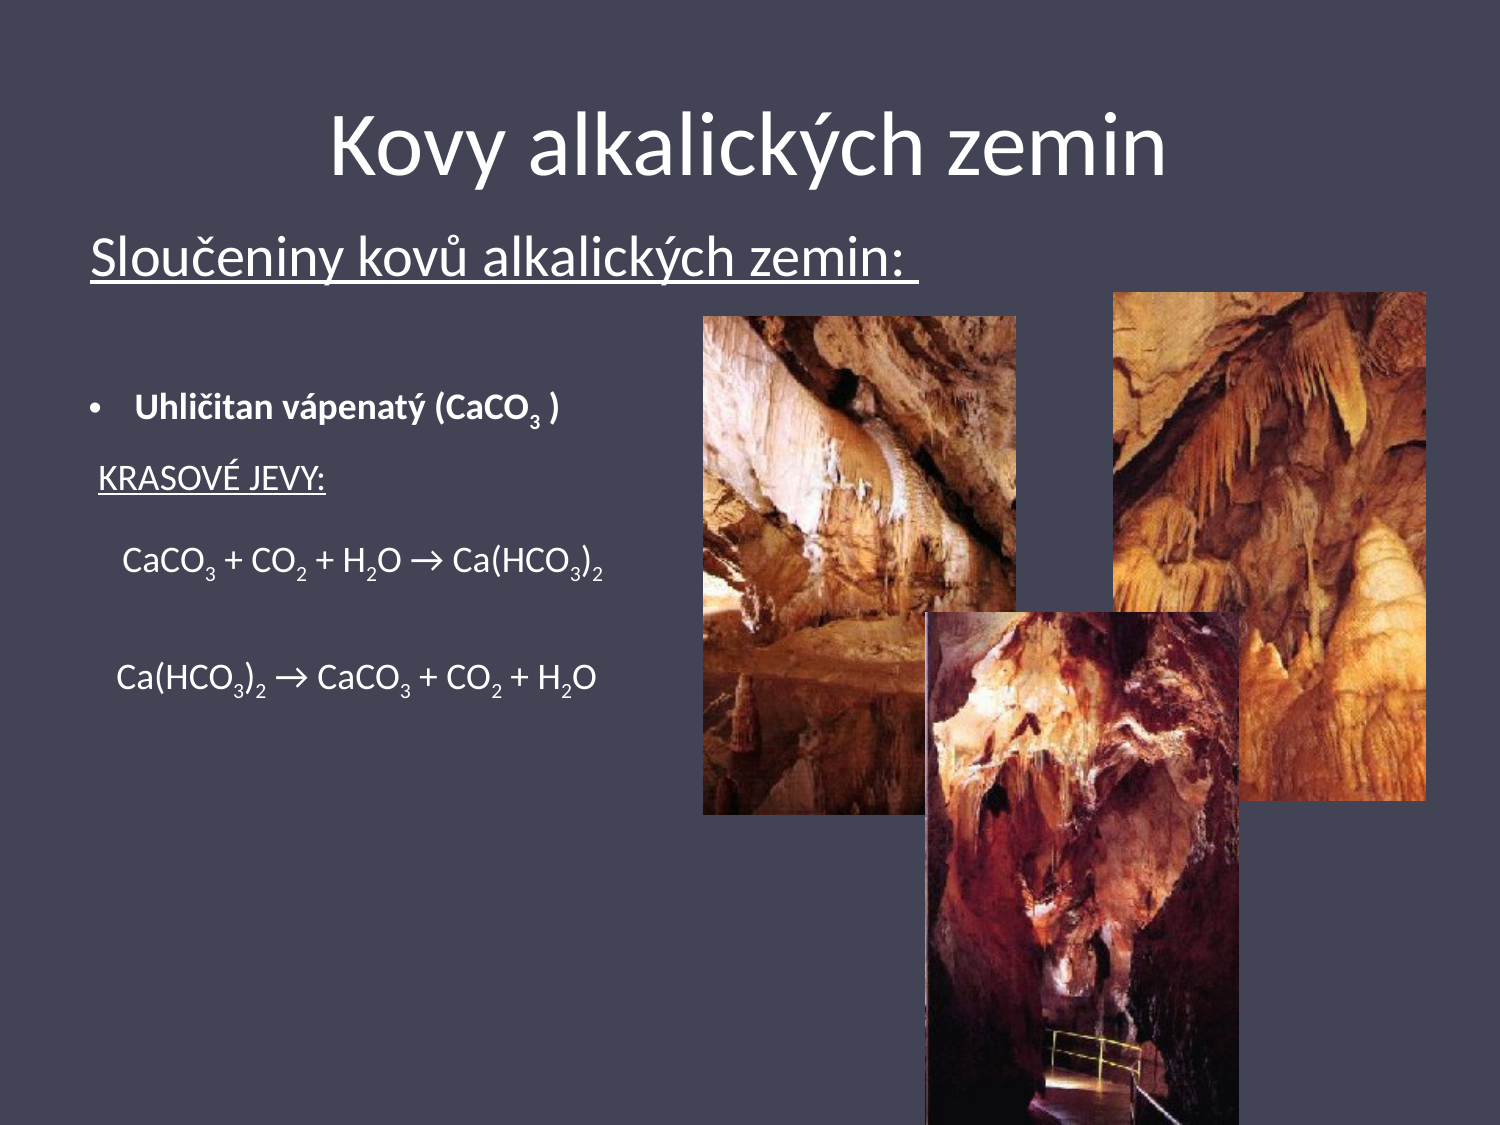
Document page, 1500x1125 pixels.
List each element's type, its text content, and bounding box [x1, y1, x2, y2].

text_box Ca(HCO3)2 → CaCO3 + CO2 + H2O [101, 644, 621, 756]
text_box KRASOVÉ JEVY: [83, 445, 350, 505]
text_box Sloučeniny kovů alkalických zemin: [75, 210, 935, 366]
text_box CaCO3 + CO2 + H2O → Ca(HCO3)2 [107, 527, 619, 594]
title Kovy alkalických zemin [74, 44, 1426, 233]
text_box Uhličitan vápenatý (CaCO3 ) [73, 374, 576, 441]
picture [702, 292, 1427, 1125]
